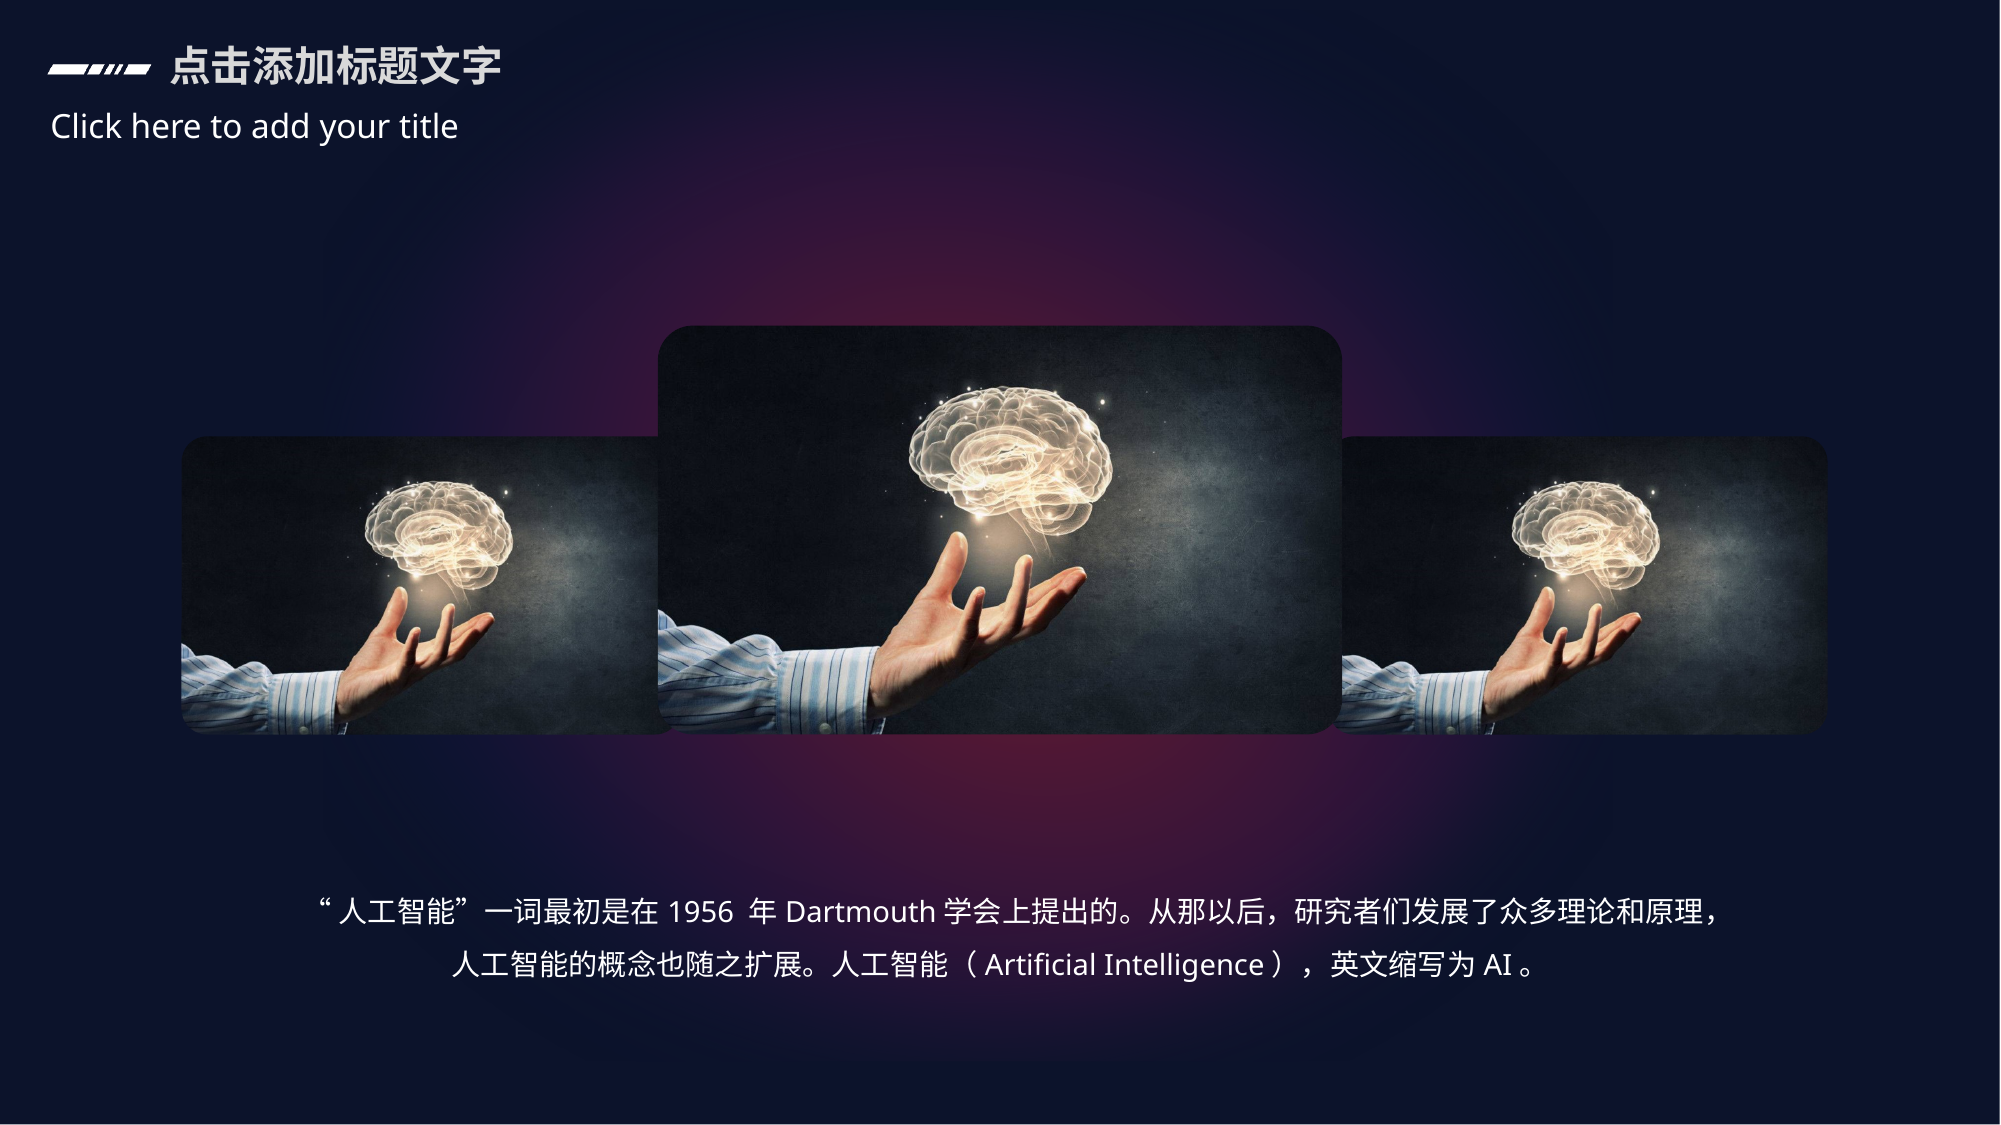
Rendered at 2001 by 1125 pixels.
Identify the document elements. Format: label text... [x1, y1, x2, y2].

text_box 点击添加标题文字 [182, 32, 547, 98]
text_box Click here to add your title [35, 98, 511, 153]
picture [0, 0, 1828, 1125]
text_box “人工智能”一词最初是在1956 年Dartmouth学会上提出的。从那以后，研究者们发展了众多理论和原理，人工智能的概念也随之扩展。人工智能（Artificial Intelligence），英文缩写为AI。 [275, 868, 1725, 989]
